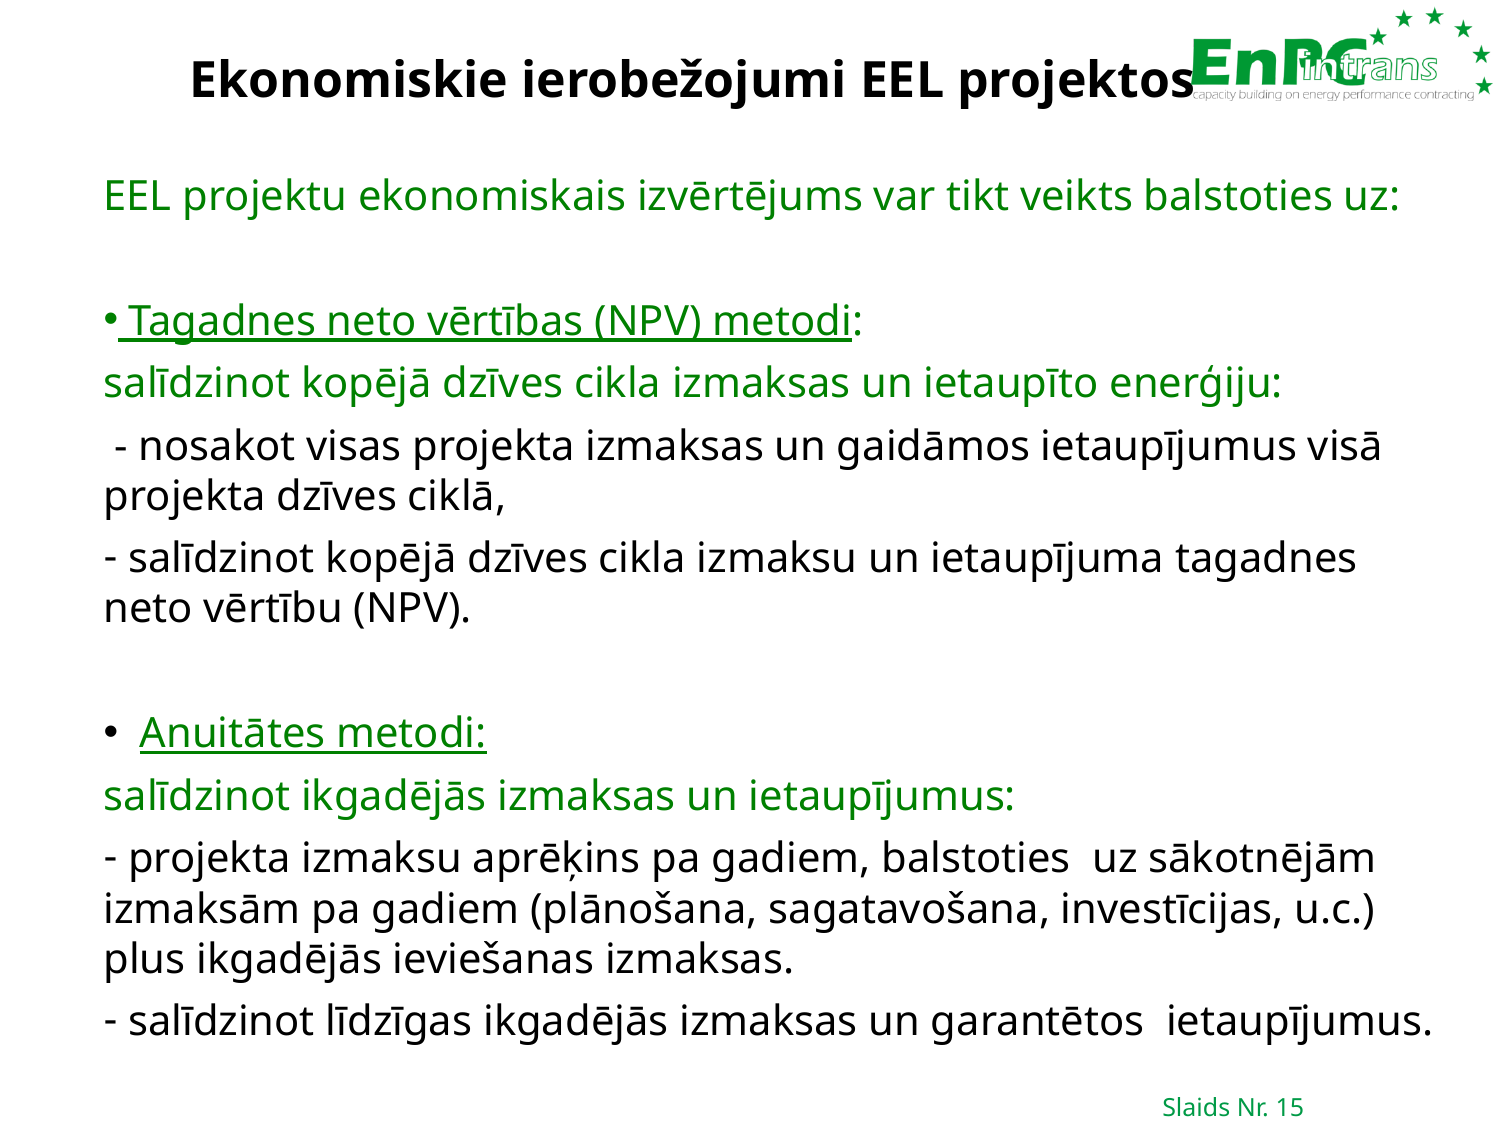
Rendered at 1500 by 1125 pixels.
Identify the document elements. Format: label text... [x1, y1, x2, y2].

picture [1191, 5, 1493, 102]
title Ekonomiskie ierobežojumi EEL projektos [17, 0, 1368, 160]
slide_number Slaids Nr. 15 [1147, 1092, 1498, 1125]
list EEL projektu ekonomiskais izvērtējums var tikt veikts balstoties uz: Tagadnes neto vērtības (NPV) metodi: salīdzinot kopējā dzīves cikla izmaksas un ietaupīto enerģiju: - nosakot visas projekta izmaksas un gaidāmos ietaupījumus visā projekta dzīves ciklā, salīdzinot kopējā dzīves cikla izmaksu un ietaupījuma tagadnes neto vērtību (NPV). Anuitātes metodi: salīdzinot ikgadējās izmaksas un ietaupījumus: projekta izmaksu aprēķins pa gadiem, balstoties uz sākotnējām izmaksām pa gadiem (plānošana, sagatavošana, investīcijas, u.c.) plus ikgadējās ieviešanas izmaksas. salīdzinot līdzīgas ikgadējās izmaksas un garantētos ietaupījumus. [88, 160, 1471, 1071]
